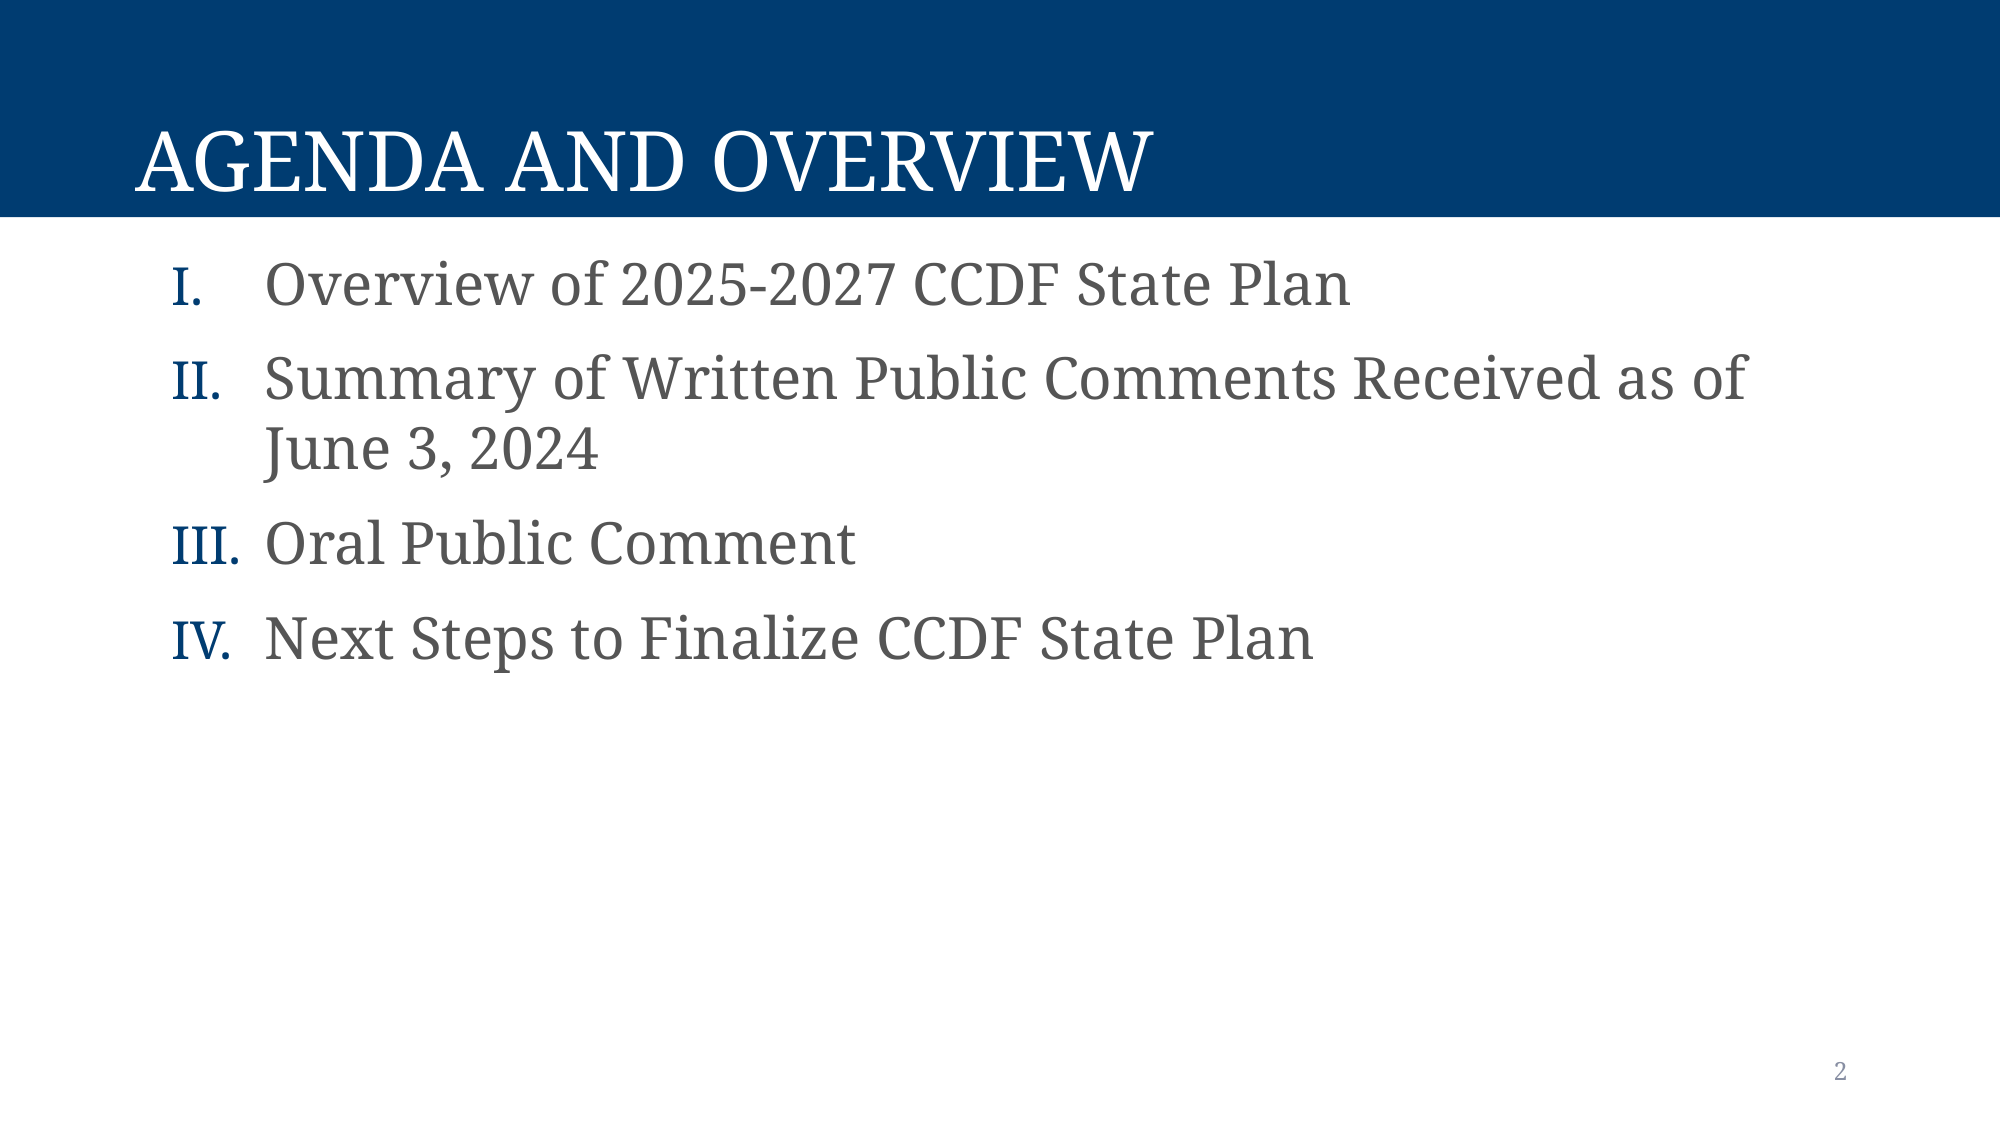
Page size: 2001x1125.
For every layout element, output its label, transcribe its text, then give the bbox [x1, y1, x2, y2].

list Overview of 2025-2027 CCDF State Plan Summary of Written Public Comments Received as of June 3, 2024 Oral Public Comment Next Steps to Finalize CCDF State Plan [137, 239, 1863, 1014]
slide_number 2 [1412, 1042, 1863, 1103]
title Agenda and Overview [0, 0, 2000, 218]
